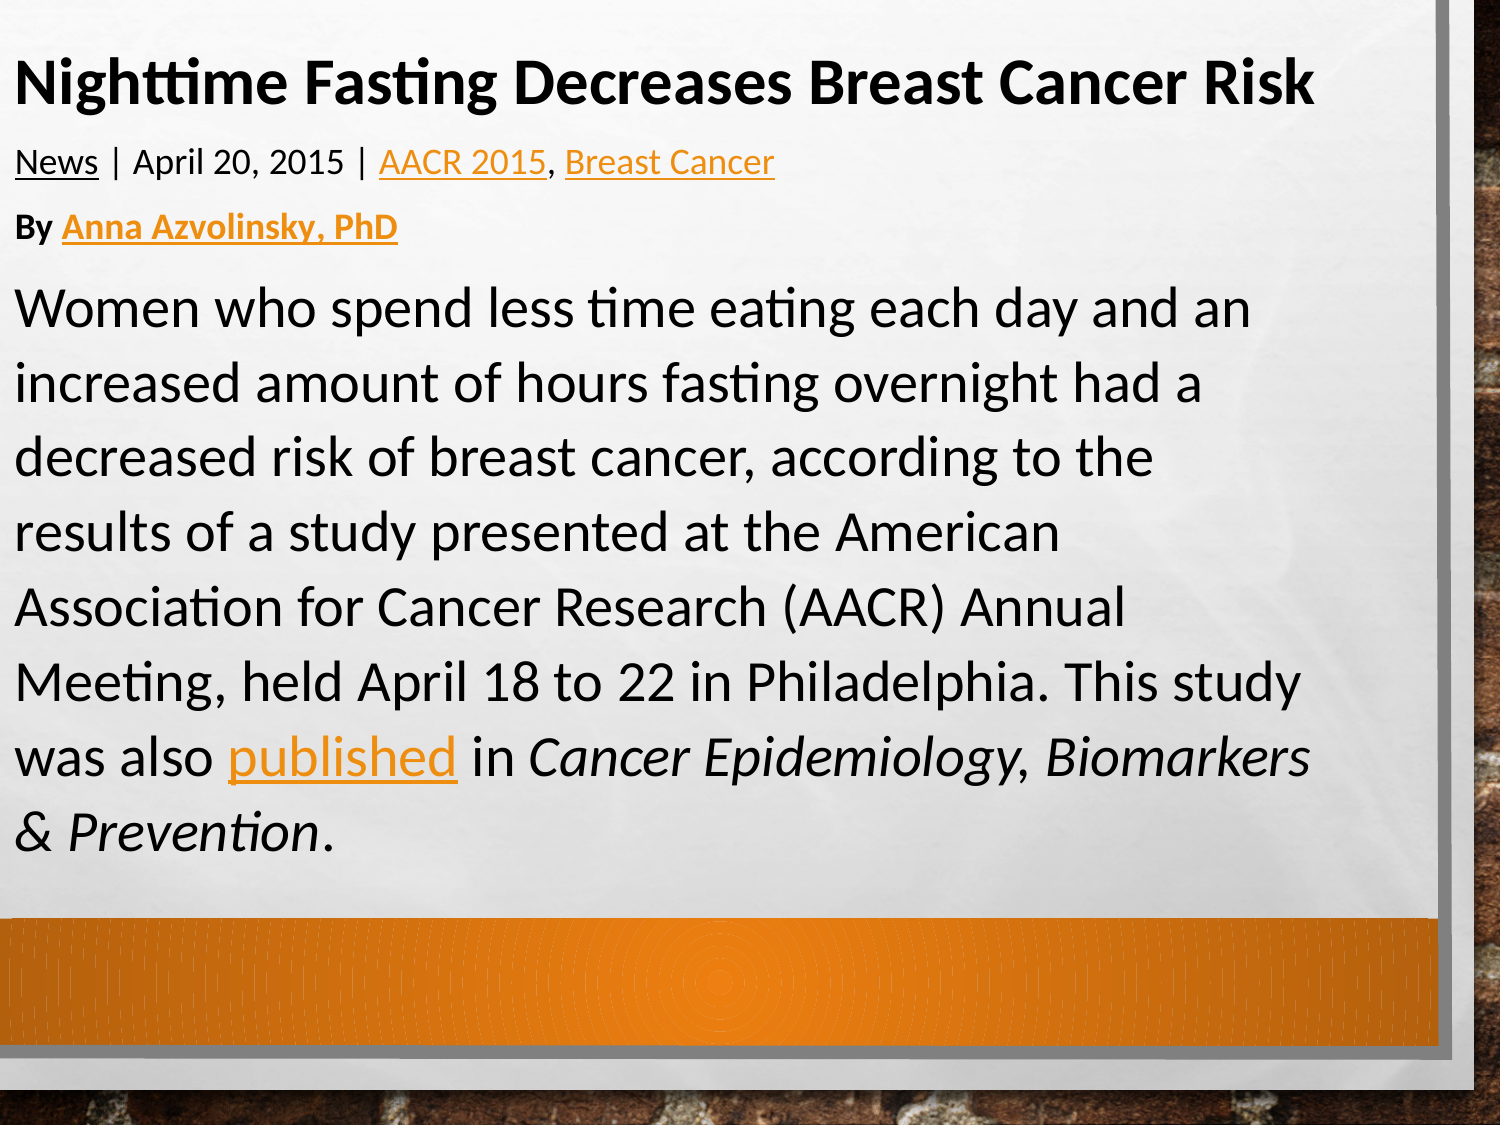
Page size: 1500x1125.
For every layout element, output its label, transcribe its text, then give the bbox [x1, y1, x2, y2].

text_box Nighttime Fasting Decreases Breast Cancer Risk News | April 20, 2015 | AACR 2015, Breast Cancer By Anna Azvolinsky, PhD Women who spend less time eating each day and an increased amount of hours fasting overnight had a decreased risk of breast cancer, according to the results of a study presented at the American Association for Cancer Research (AACR) Annual Meeting, held April 18 to 22 in Philadelphia. This study was also published in Cancer Epidemiology, Biomarkers & Prevention. [0, 24, 1338, 870]
picture [0, 0, 1500, 1125]
